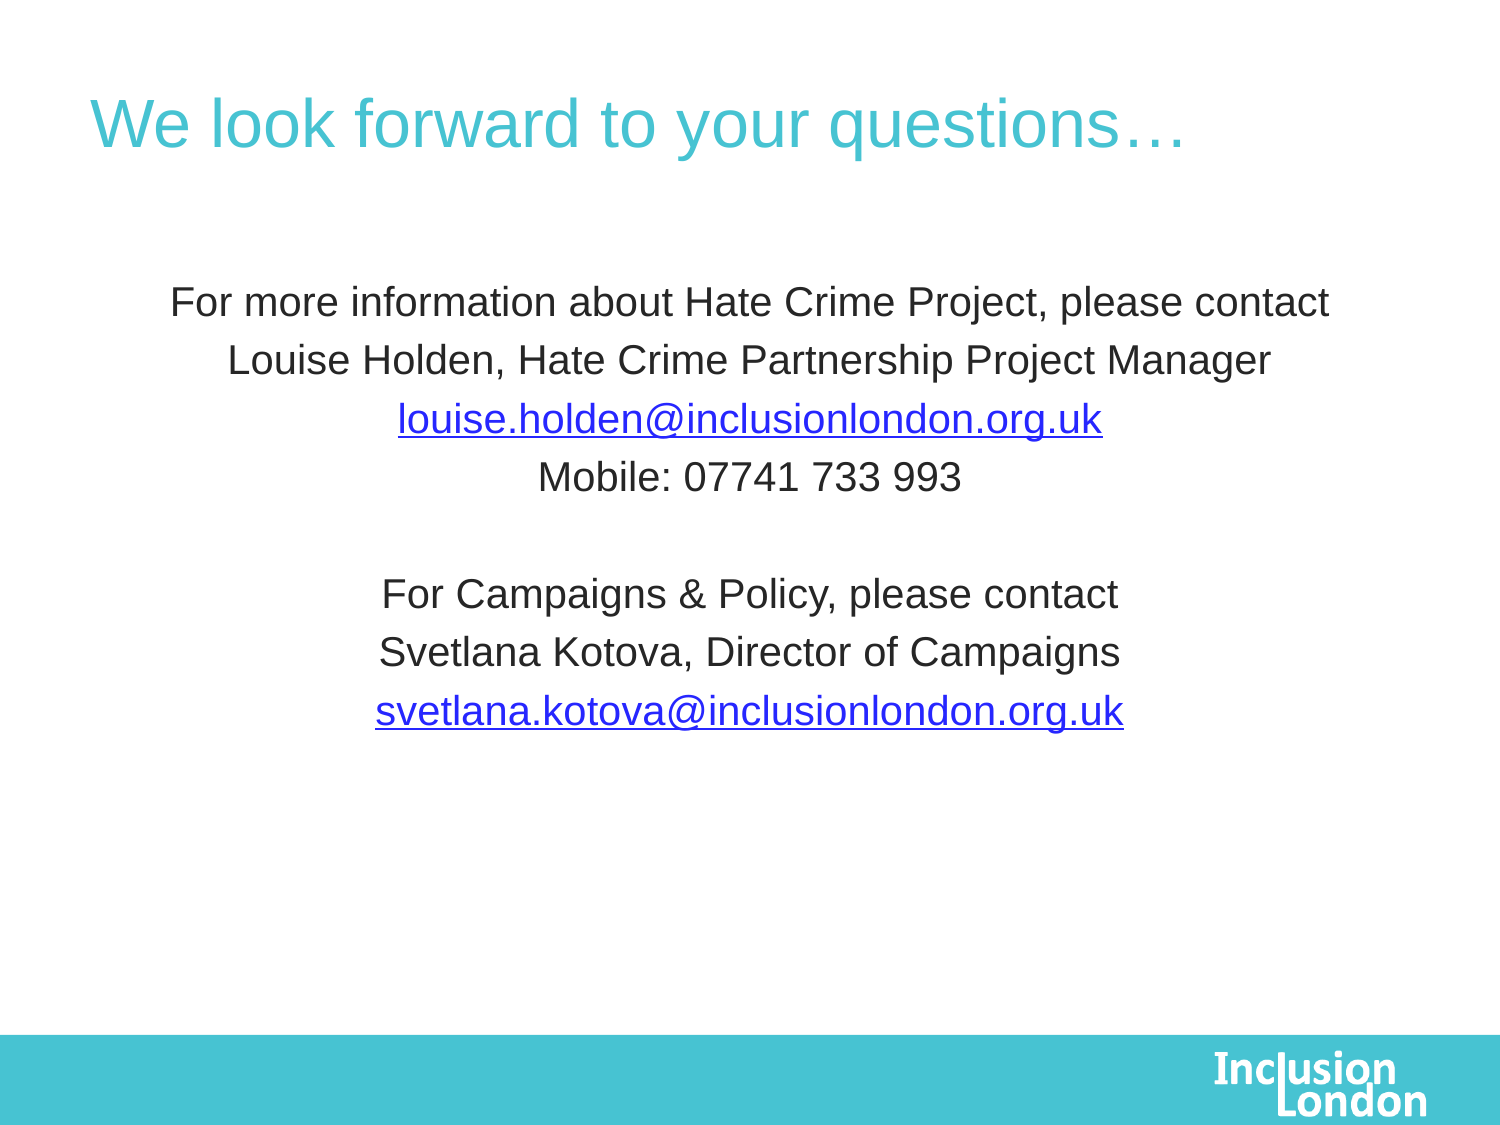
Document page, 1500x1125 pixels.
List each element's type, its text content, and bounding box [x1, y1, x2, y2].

list For more information about Hate Crime Project, please contact Louise Holden, Hate Crime Partnership Project Manager louise.holden@inclusionlondon.org.uk Mobile: 07741 733 993 For Campaigns & Policy, please contact Svetlana Kotova, Director of Campaigns svetlana.kotova@inclusionlondon.org.uk [75, 267, 1425, 882]
title We look forward to your questions… [75, 45, 1425, 197]
picture [1210, 1046, 1431, 1121]
